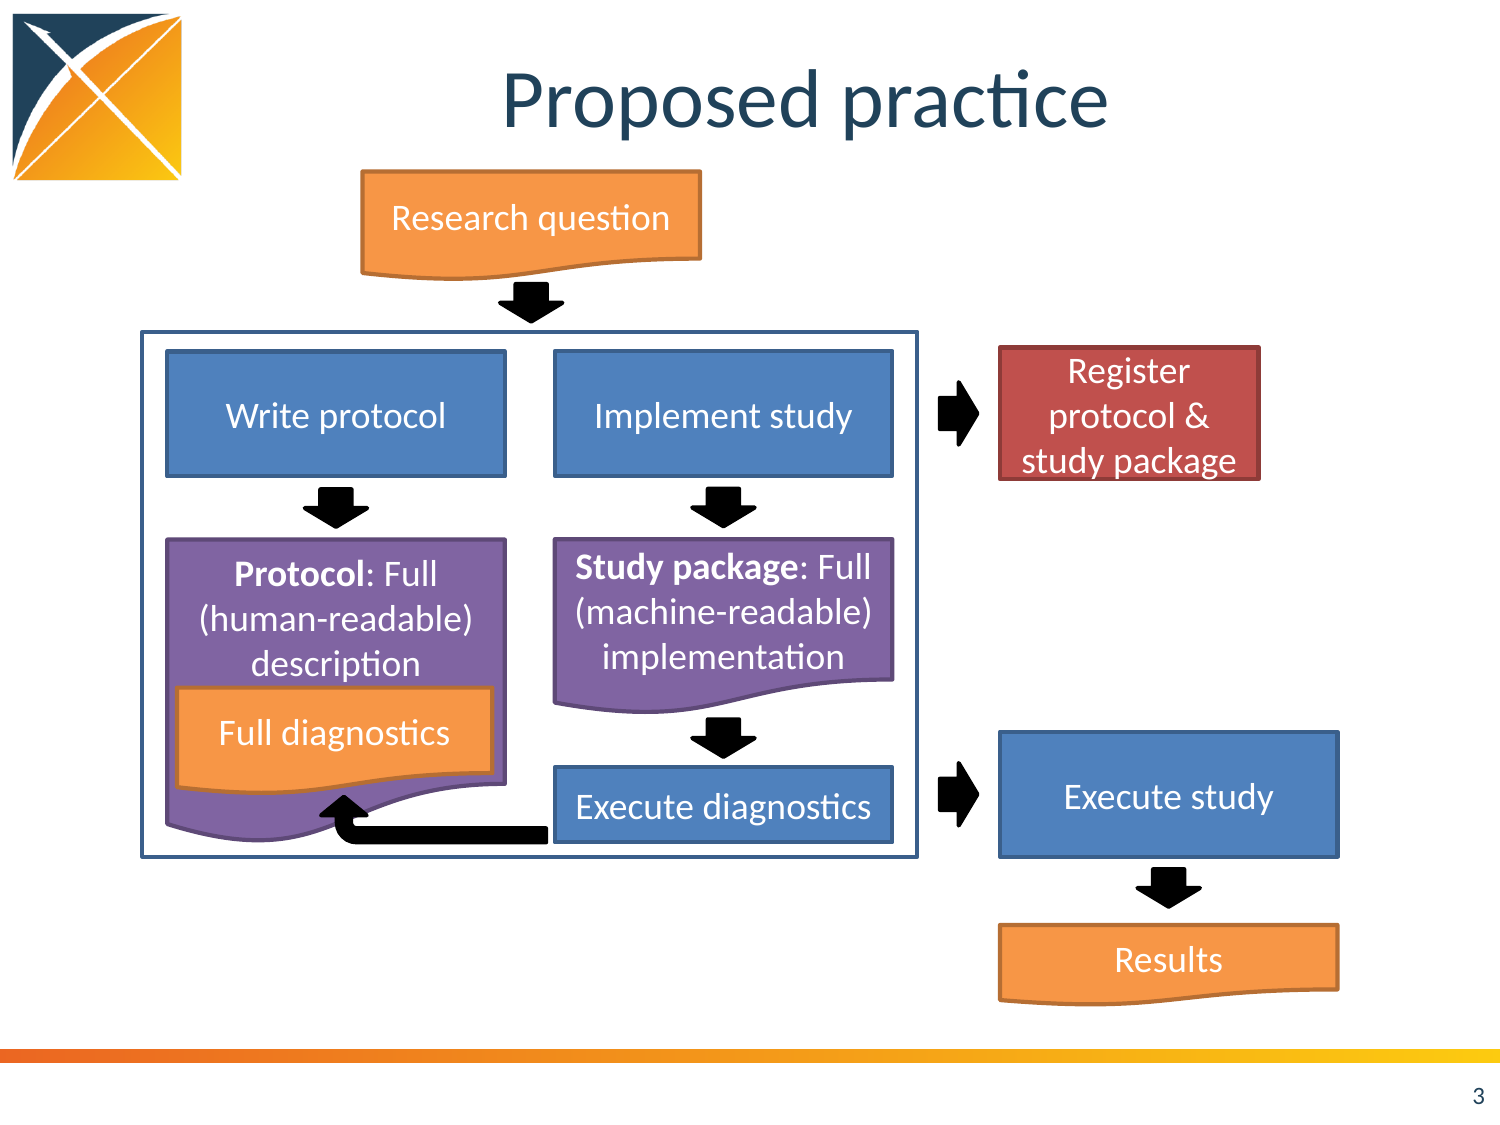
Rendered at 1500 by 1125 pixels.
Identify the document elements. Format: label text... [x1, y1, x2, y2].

text_box Execute study [998, 730, 1340, 859]
text_box [690, 486, 757, 529]
text_box Full diagnostics [174, 685, 495, 795]
picture [0, 0, 206, 200]
text_box [1135, 867, 1202, 909]
text_box [302, 487, 370, 529]
text_box [497, 281, 565, 324]
slide_number 3 [1149, 1065, 1500, 1125]
title Proposed practice [187, 24, 1425, 163]
text_box Register protocol & study package [998, 345, 1261, 481]
text_box Research question [360, 169, 703, 281]
text_box Implement study [553, 349, 894, 478]
text_box Execute diagnostics [553, 765, 894, 844]
text_box [937, 380, 980, 447]
text_box [690, 717, 757, 759]
text_box Protocol: Full (human-readable) description [165, 537, 507, 843]
text_box [937, 761, 980, 828]
text_box Study package: Full (machine-readable) implementation [552, 537, 895, 715]
text_box [140, 330, 919, 859]
text_box Write protocol [165, 349, 507, 478]
text_box [319, 795, 549, 845]
text_box Results [997, 922, 1340, 1007]
